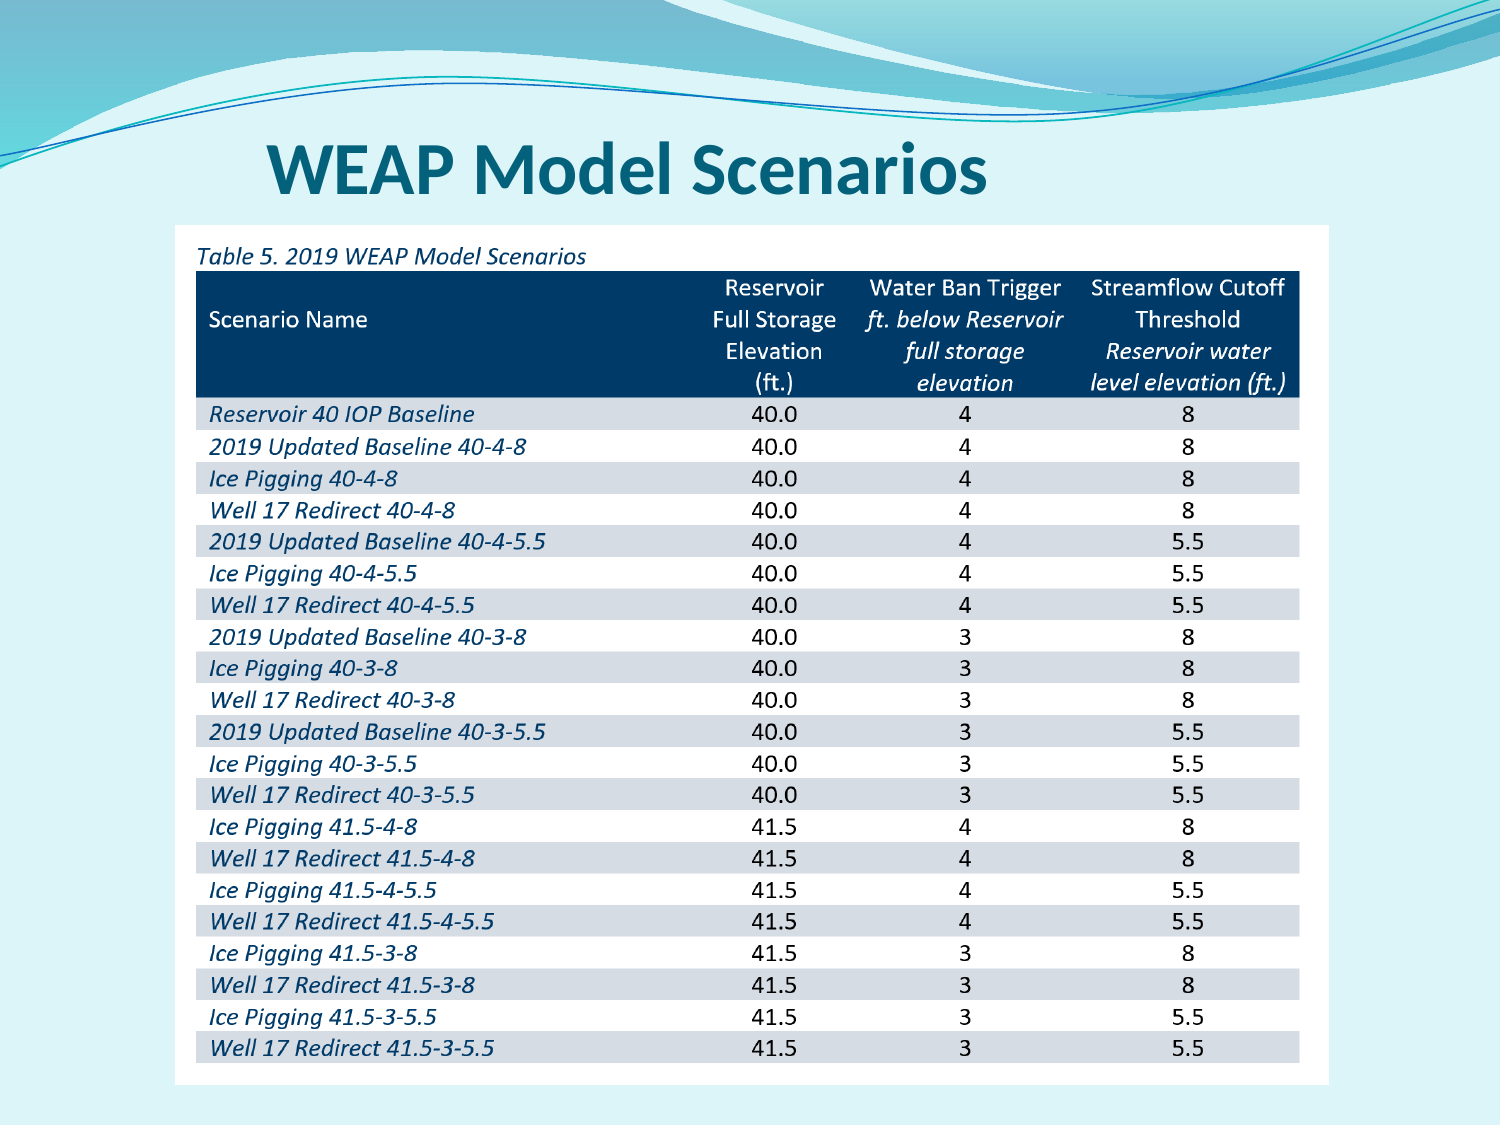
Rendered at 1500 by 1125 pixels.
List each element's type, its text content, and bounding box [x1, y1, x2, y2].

picture [174, 224, 1330, 1085]
text_box WEAP Model Scenarios [87, 93, 1168, 228]
